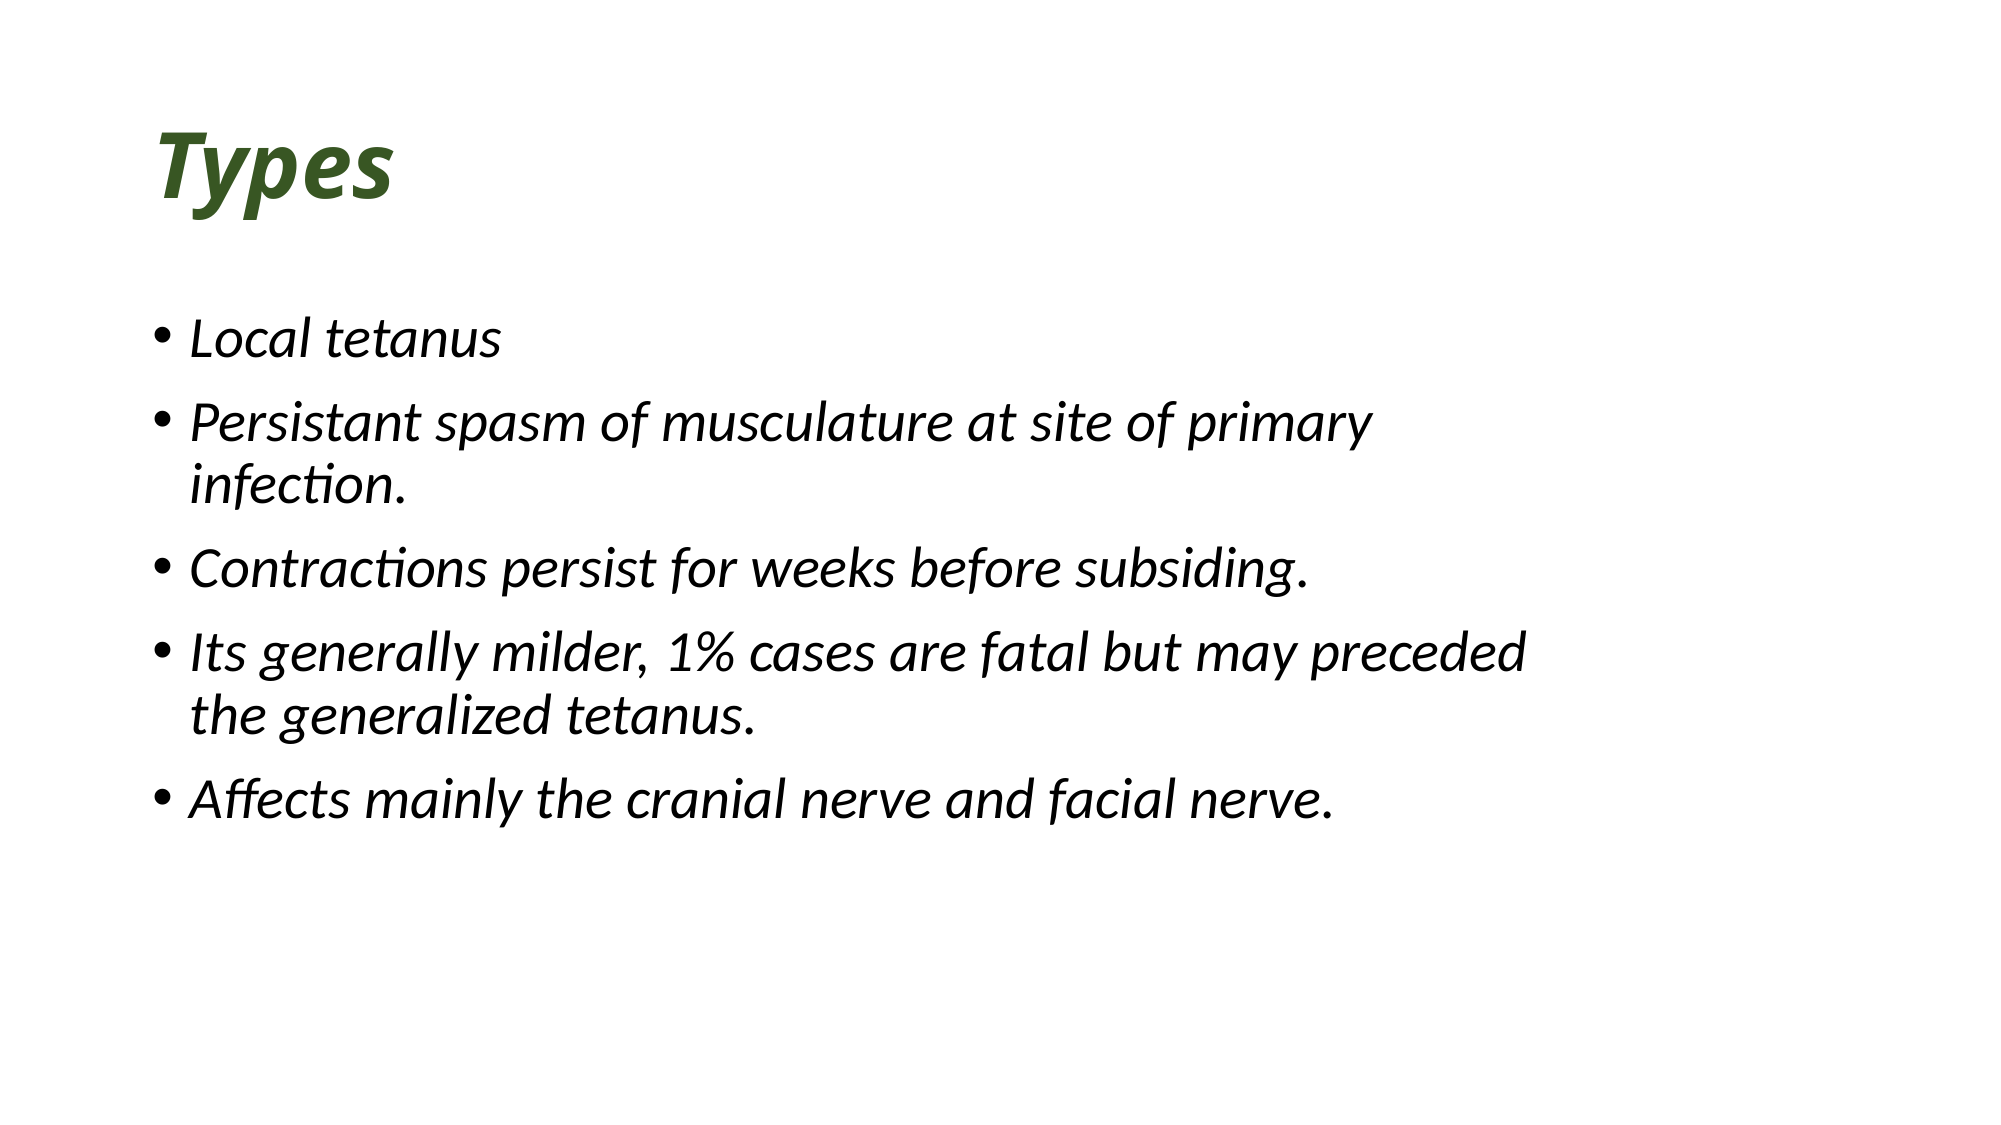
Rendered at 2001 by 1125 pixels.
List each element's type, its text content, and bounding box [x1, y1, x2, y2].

title Types [137, 59, 1863, 278]
list Local tetanus Persistant spasm of musculature at site of primary infection. Contractions persist for weeks before subsiding. Its generally milder, 1% cases are fatal but may preceded the generalized tetanus. Affects mainly the cranial nerve and facial nerve. [137, 299, 1578, 1014]
